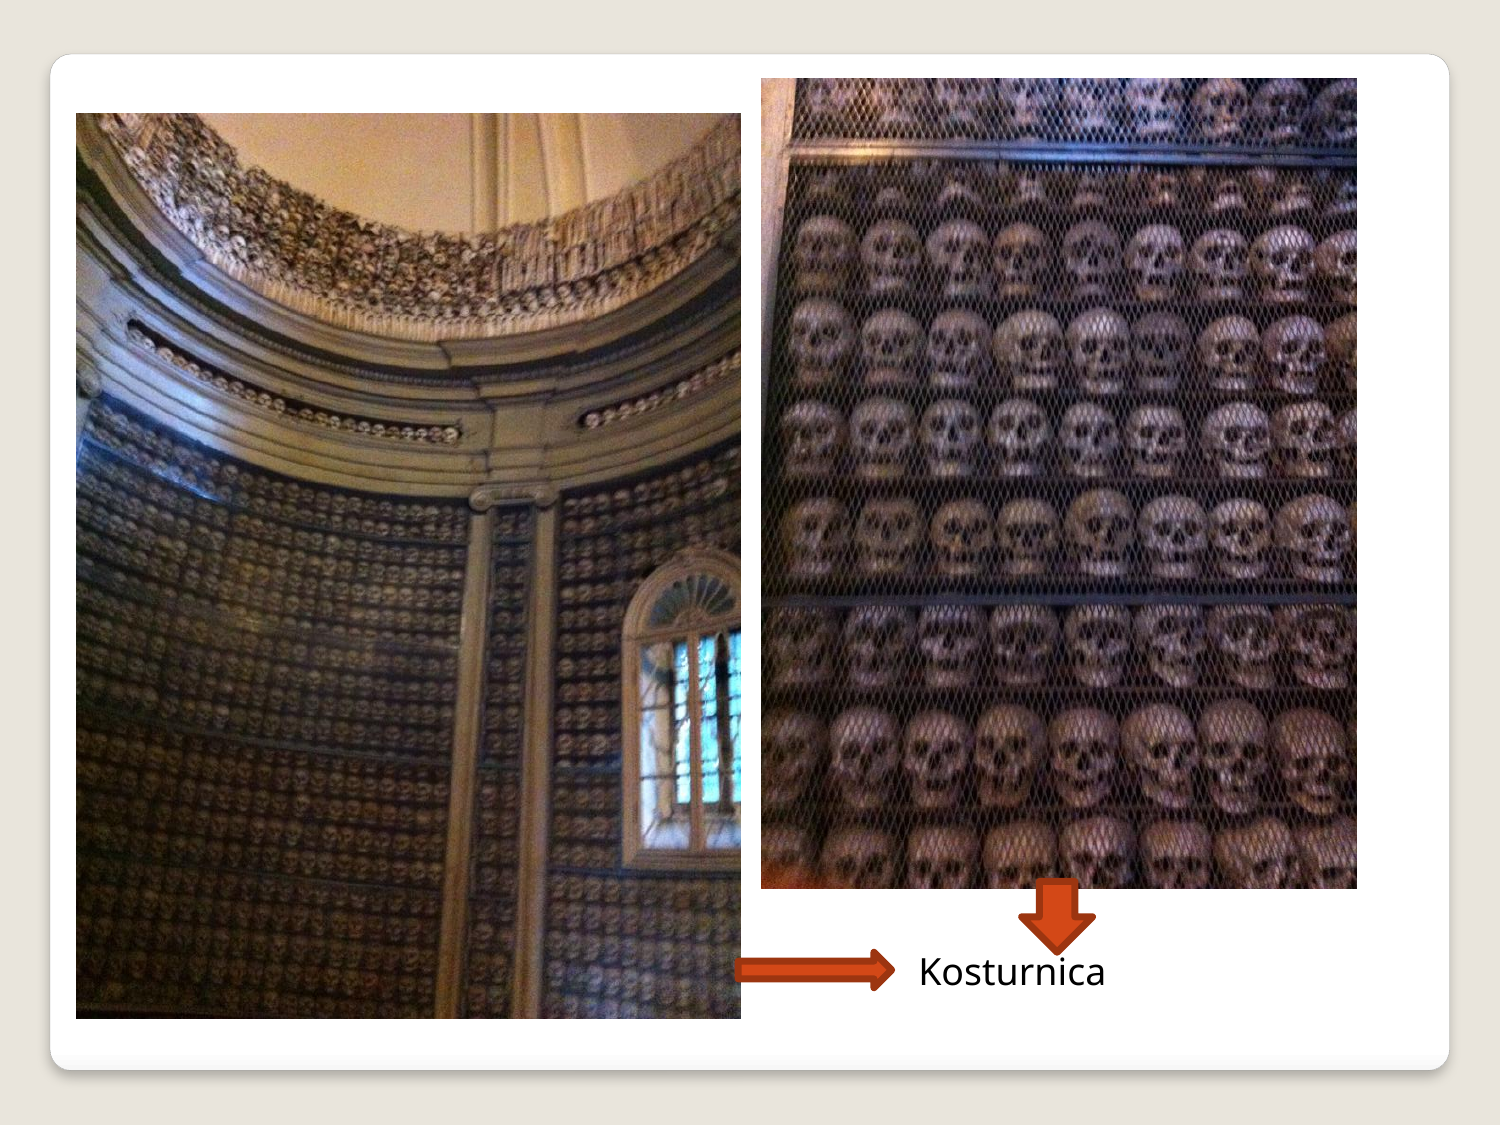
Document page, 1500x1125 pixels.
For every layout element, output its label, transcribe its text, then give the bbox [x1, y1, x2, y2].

picture [761, 77, 1357, 889]
text_box [748, 948, 896, 992]
text_box Kosturnica [903, 940, 1294, 1001]
picture [76, 113, 741, 1019]
text_box [1018, 903, 1096, 956]
